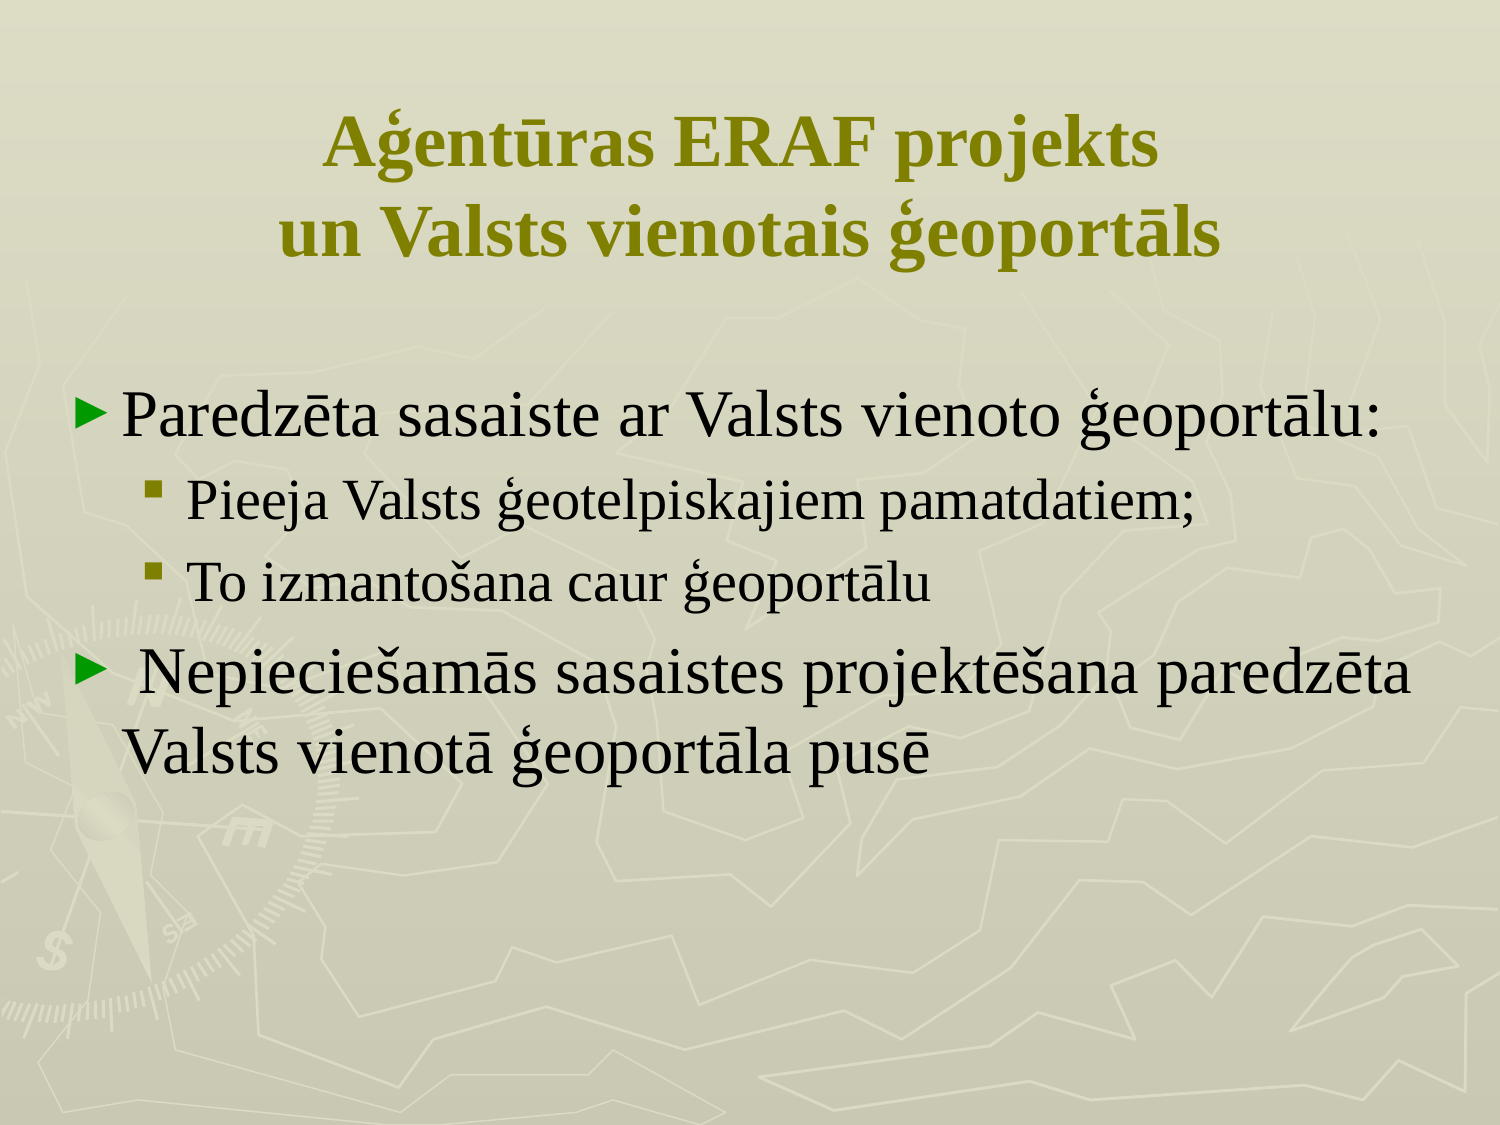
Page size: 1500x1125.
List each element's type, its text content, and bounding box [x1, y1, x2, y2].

title Aģentūras ERAF projekts un Valsts vienotais ģeoportāls [49, 74, 1452, 288]
list Paredzēta sasaiste ar Valsts vienoto ģeoportālu: Pieeja Valsts ģeotelpiskajiem pamatdatiem; To izmantošana caur ģeoportālu Nepieciešamās sasaistes projektēšana paredzēta Valsts vienotā ģeoportāla pusē [49, 362, 1452, 1101]
